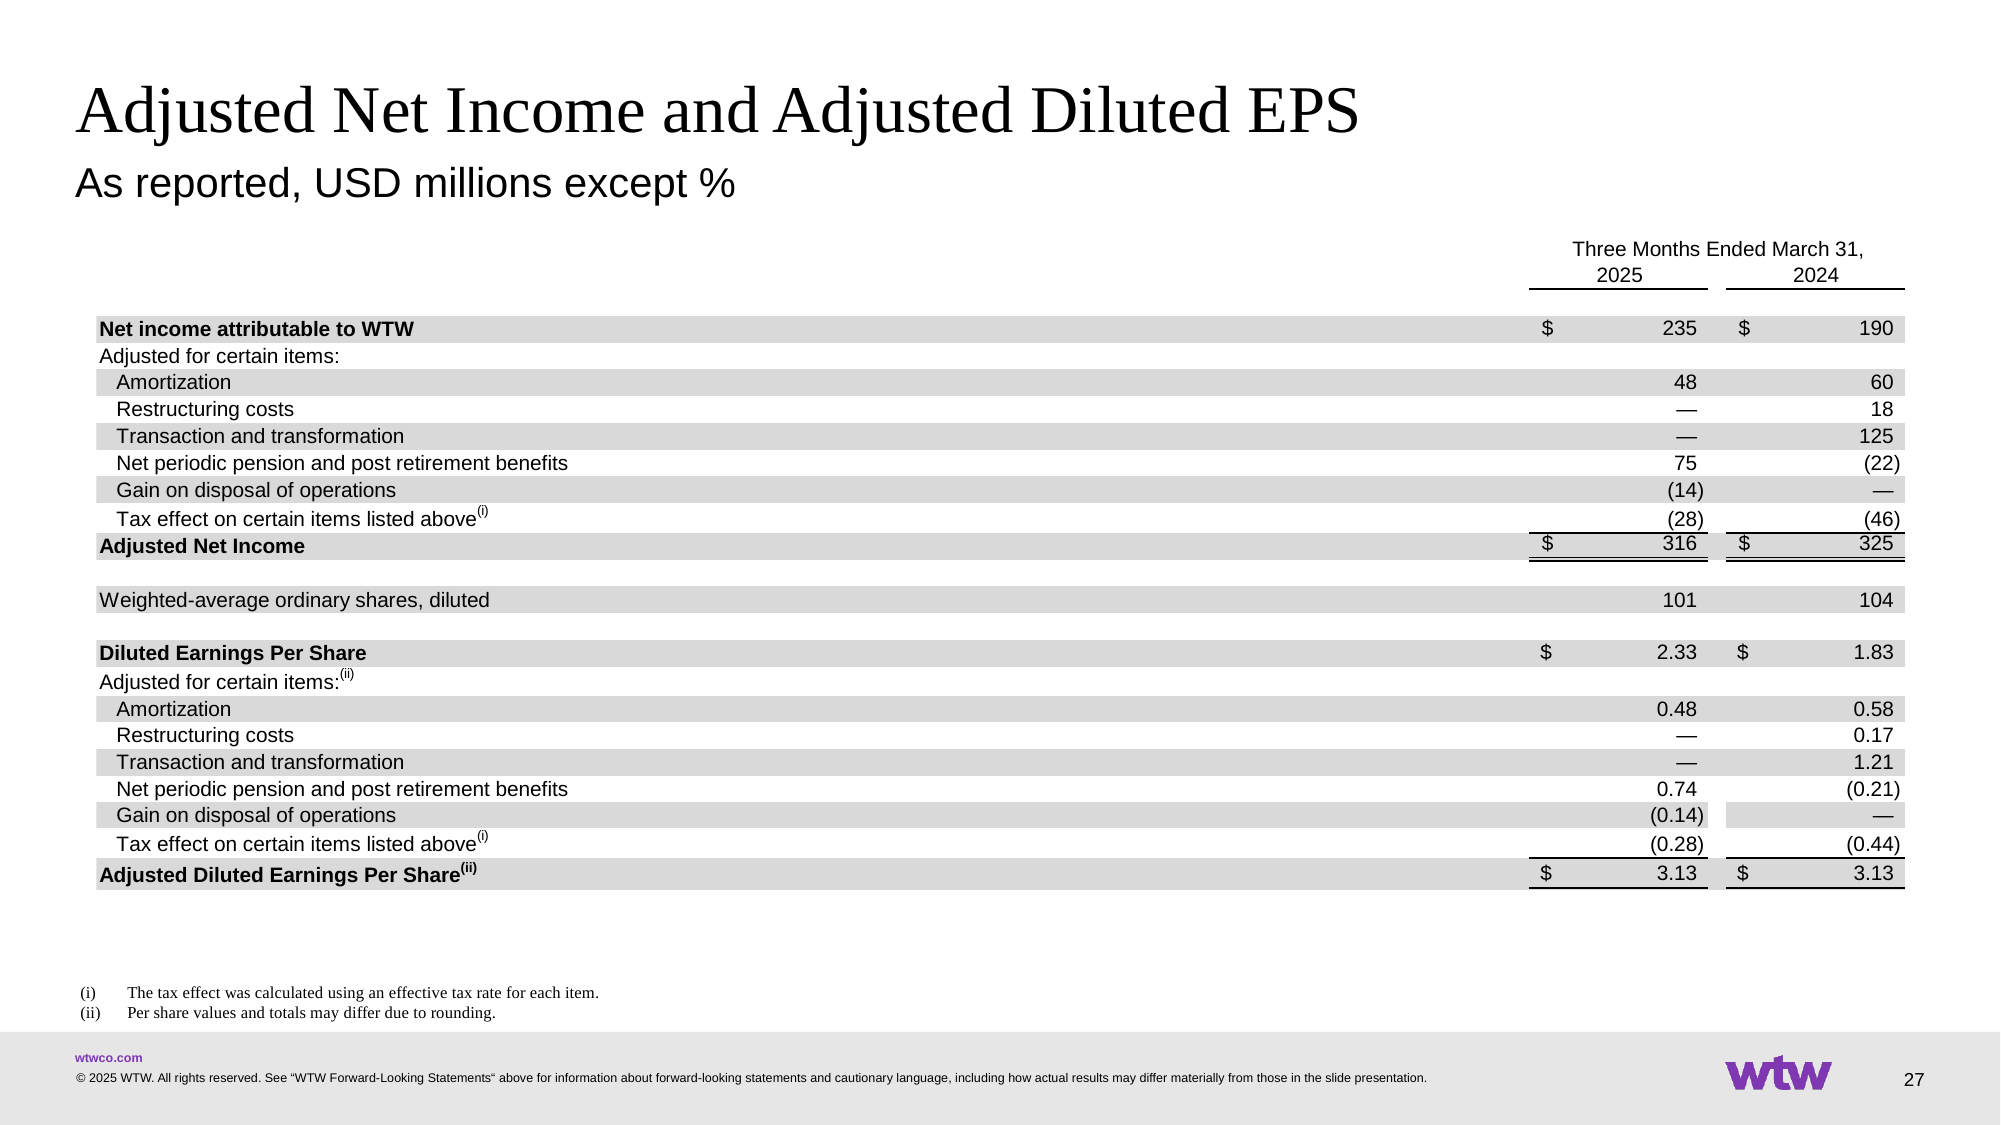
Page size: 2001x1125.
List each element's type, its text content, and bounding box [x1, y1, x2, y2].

text_box The tax effect was calculated using an effective tax rate for each item. Per share values and totals may differ due to rounding. [65, 974, 1920, 1029]
footer © 2025 WTW. All rights reserved. See “WTW Forward-Looking Statements“ above for information about forward-looking statements and cautionary language, including how actual results may differ materially from those in the slide presentation. [75, 1069, 1536, 1099]
picture [0, 0, 2001, 1125]
slide_number 27 [1874, 1056, 1925, 1091]
title Adjusted Net Income and Adjusted Diluted EPS [75, 75, 1920, 150]
text_box As reported, USD millions except % [75, 155, 1921, 216]
